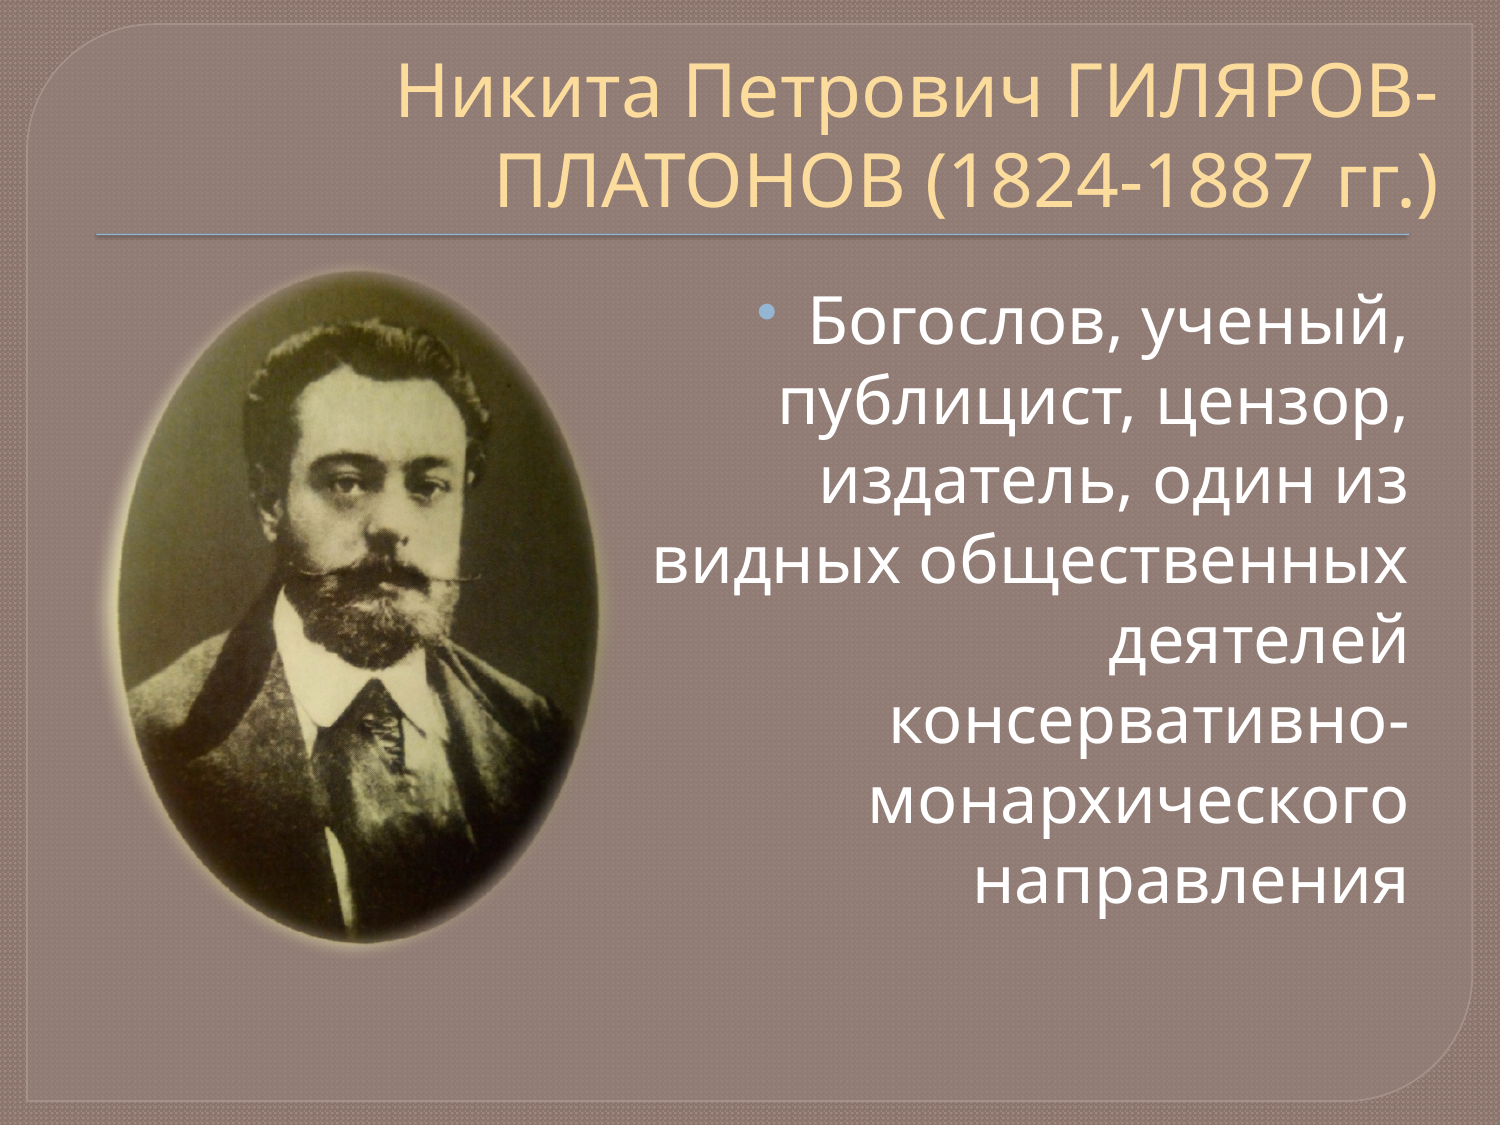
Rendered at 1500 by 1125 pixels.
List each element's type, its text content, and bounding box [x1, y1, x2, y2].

title Никита Петрович ГИЛЯРОВ-ПЛАТОНОВ (1824-1887 гг.) [29, 42, 1455, 231]
picture [88, 255, 621, 965]
list Богослов, ученый, публицист, цензор, издатель, один из видных общественных деятелей консервативно-монархического направления [572, 270, 1425, 1013]
